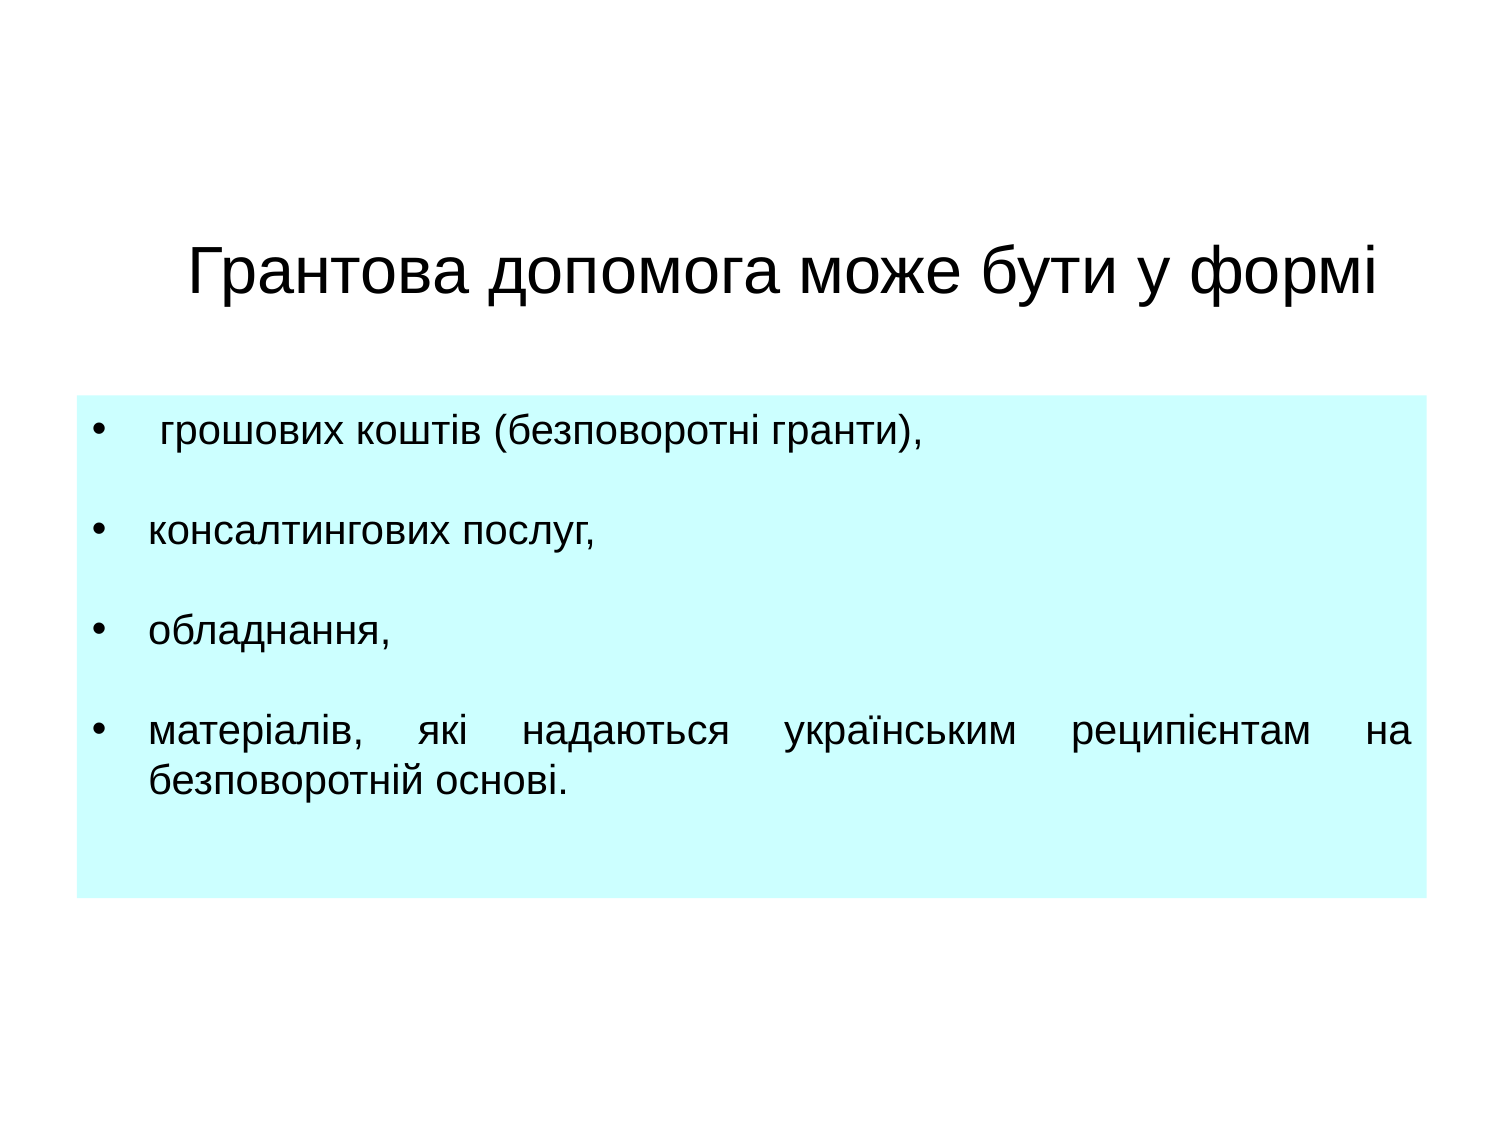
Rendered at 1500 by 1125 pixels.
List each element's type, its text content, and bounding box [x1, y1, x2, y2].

title Грантова допомога може бути у формі [76, 172, 1473, 361]
list грошових коштів (безповоротні гранти), консалтингових послуг, обладнання, матеріалів, які надаються українським реципієнтам на безповоротній основі. [76, 395, 1427, 899]
